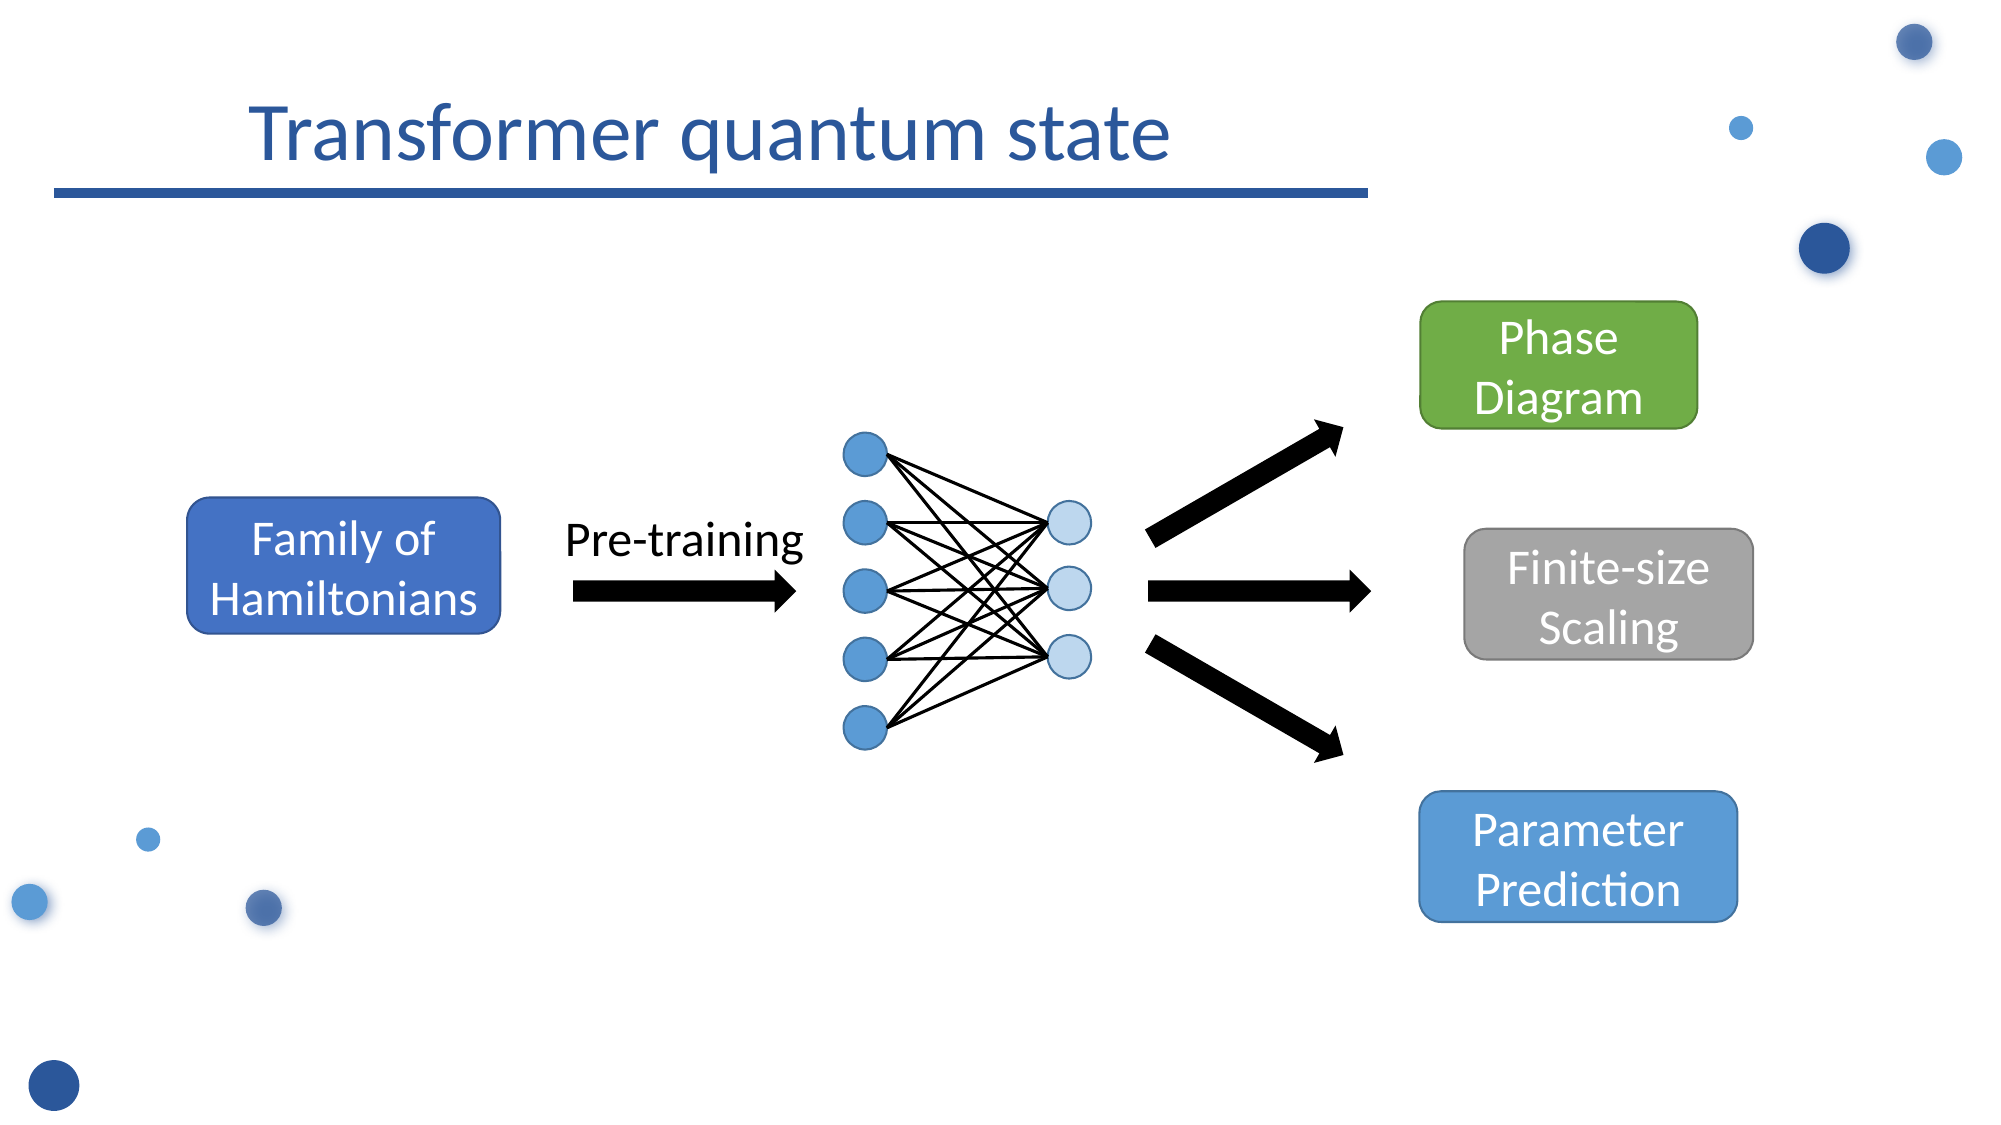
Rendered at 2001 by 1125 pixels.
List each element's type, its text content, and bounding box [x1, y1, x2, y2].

text_box [1924, 138, 1964, 177]
text_box [27, 1059, 81, 1112]
text_box Pre-training [541, 498, 828, 574]
text_box Phase Diagram [1419, 300, 1699, 430]
text_box Parameter Prediction [1418, 790, 1739, 924]
text_box [1144, 634, 1344, 763]
text_box [1727, 114, 1755, 142]
text_box Transformer quantum state [53, 69, 1369, 185]
text_box [135, 826, 162, 853]
text_box [1144, 419, 1344, 548]
text_box [1148, 569, 1372, 613]
text_box [1895, 22, 1934, 62]
text_box Finite-size Scaling [1463, 527, 1755, 661]
text_box [573, 574, 797, 613]
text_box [843, 432, 1092, 750]
text_box [244, 888, 283, 928]
text_box Family of Hamiltonians [186, 496, 502, 635]
text_box [10, 882, 49, 922]
text_box [1797, 221, 1851, 275]
